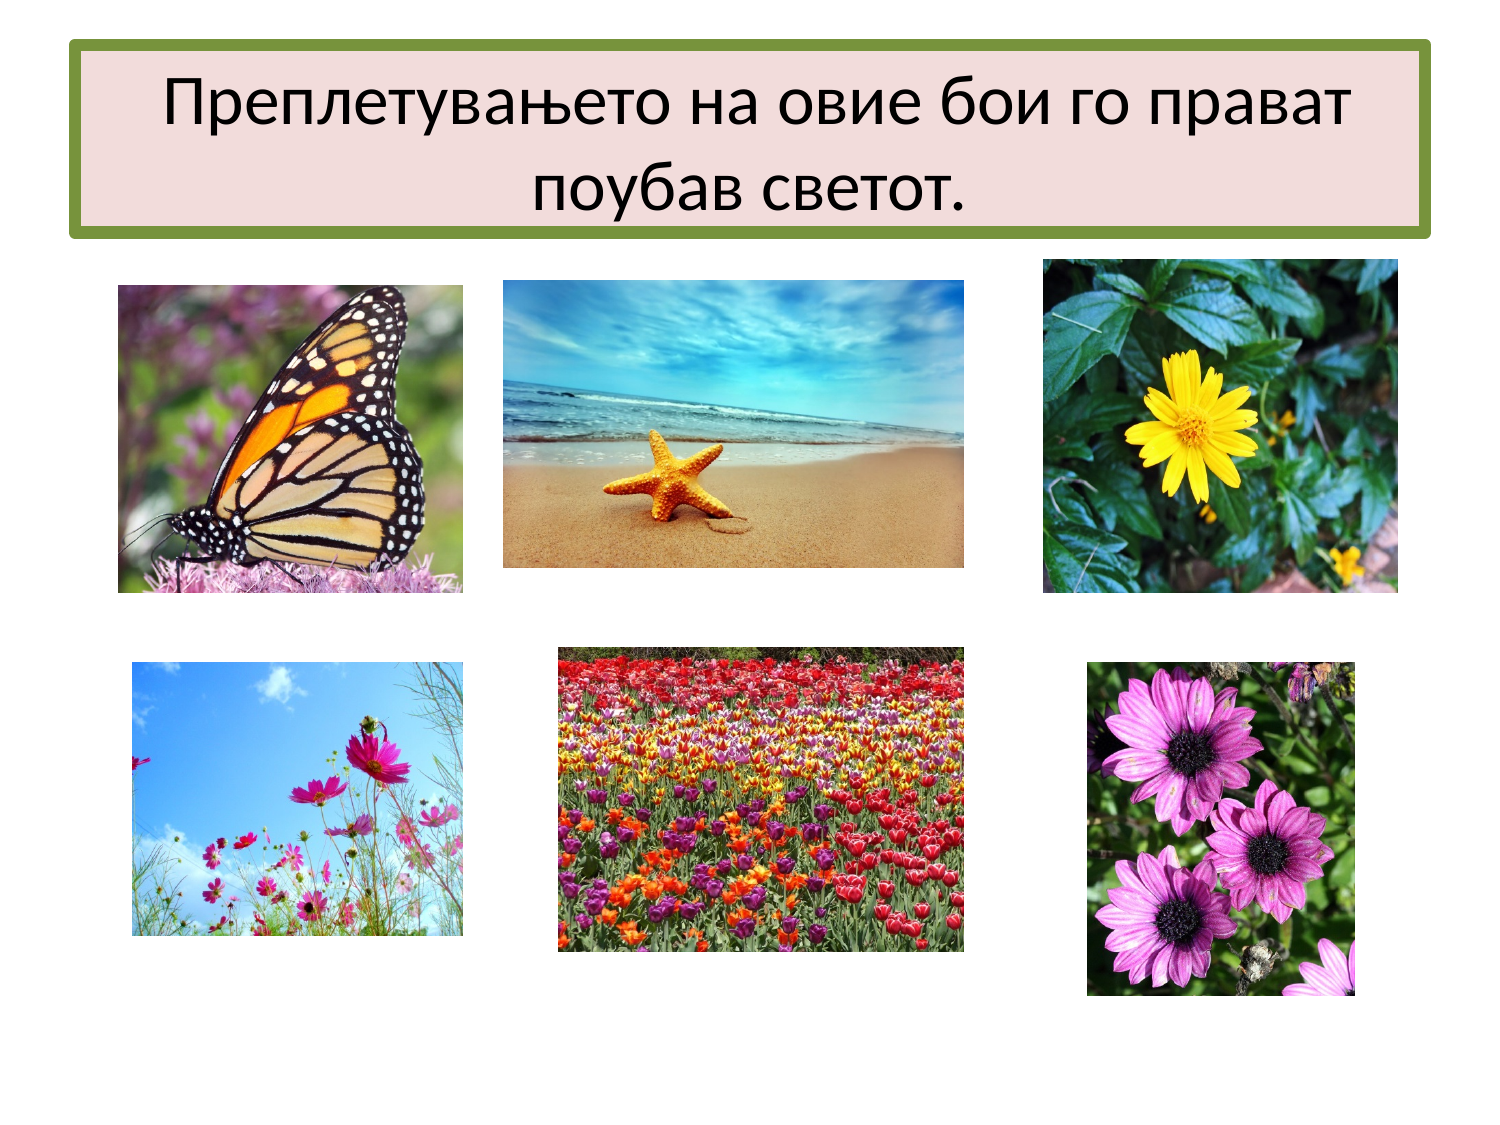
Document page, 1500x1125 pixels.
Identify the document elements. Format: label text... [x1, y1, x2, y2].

picture [131, 662, 463, 937]
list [1043, 258, 1398, 593]
title Преплетувањето на овие бои го прават поубав светот. [75, 45, 1425, 233]
picture [558, 646, 965, 952]
picture [117, 285, 463, 593]
picture [503, 280, 965, 569]
picture [1087, 662, 1355, 996]
